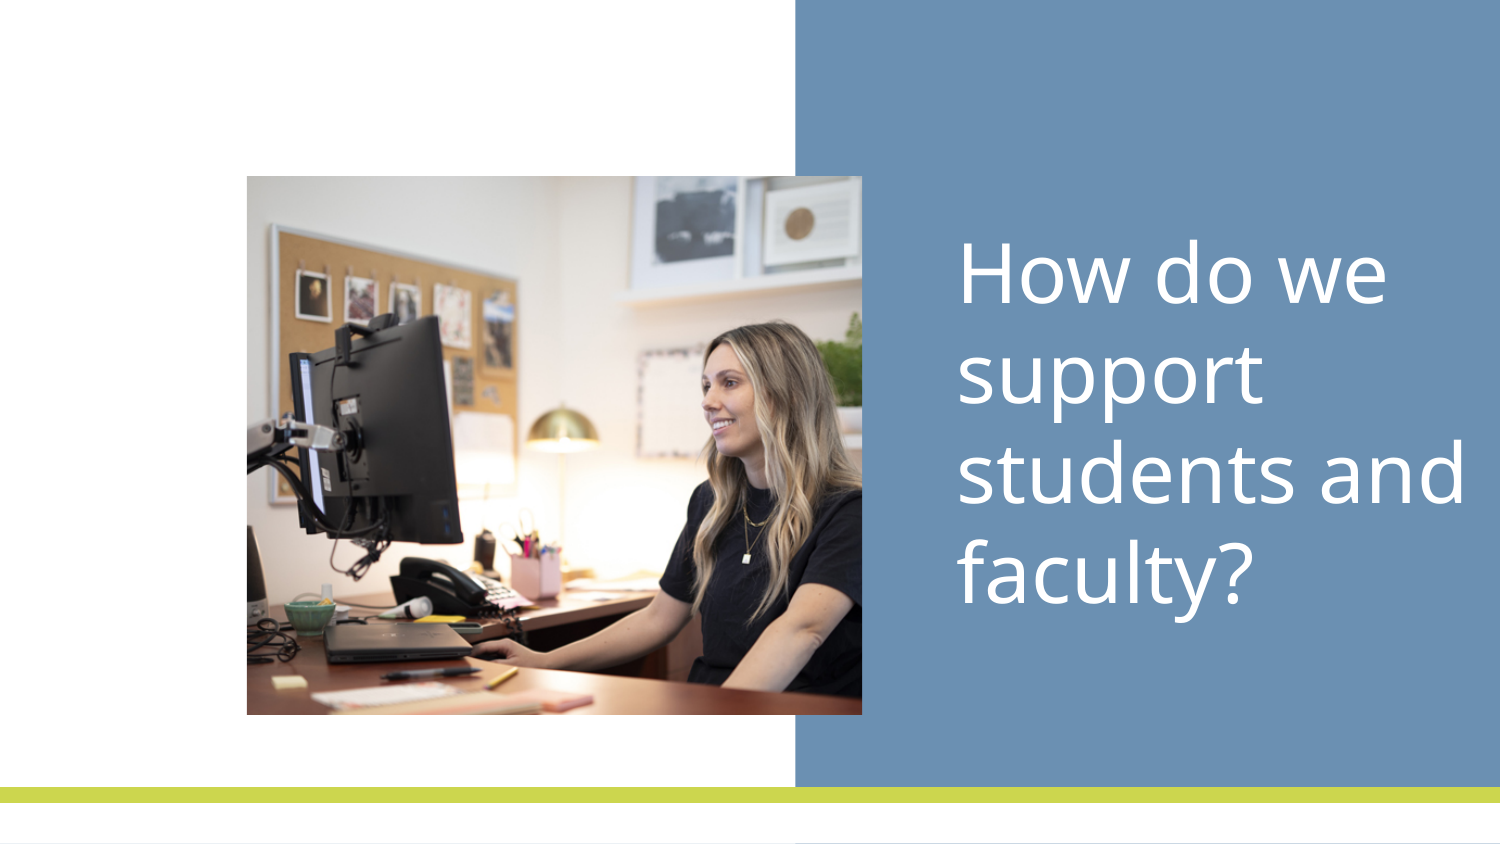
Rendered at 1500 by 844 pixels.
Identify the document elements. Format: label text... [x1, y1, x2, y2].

text_box [0, 0, 797, 787]
picture [246, 172, 863, 715]
text_box [0, 803, 1500, 844]
text_box How do we support students and faculty? [956, 219, 1500, 620]
